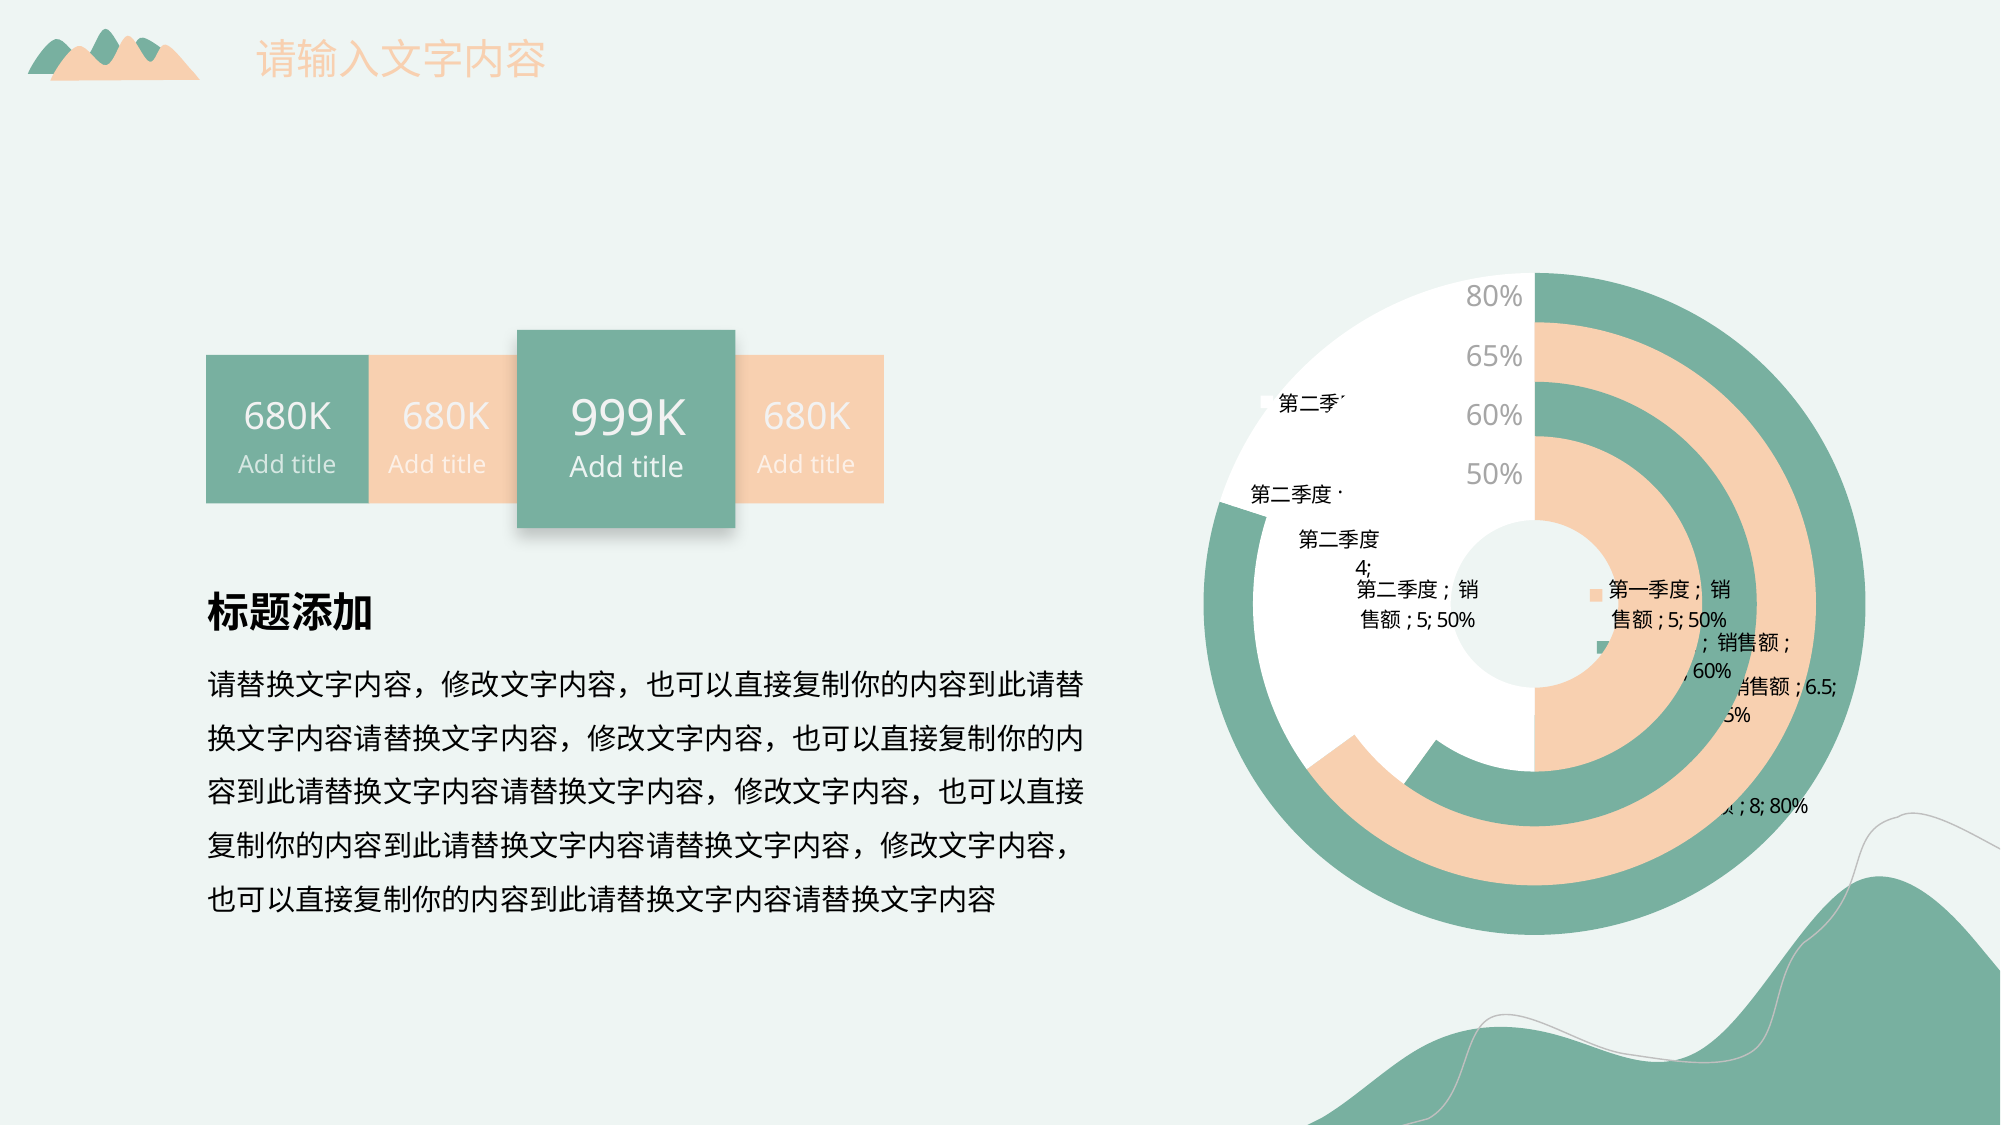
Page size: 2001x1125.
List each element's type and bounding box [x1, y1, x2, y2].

text_box [192, 329, 1019, 922]
text_box [27, 25, 680, 91]
text_box [1019, 259, 2000, 949]
